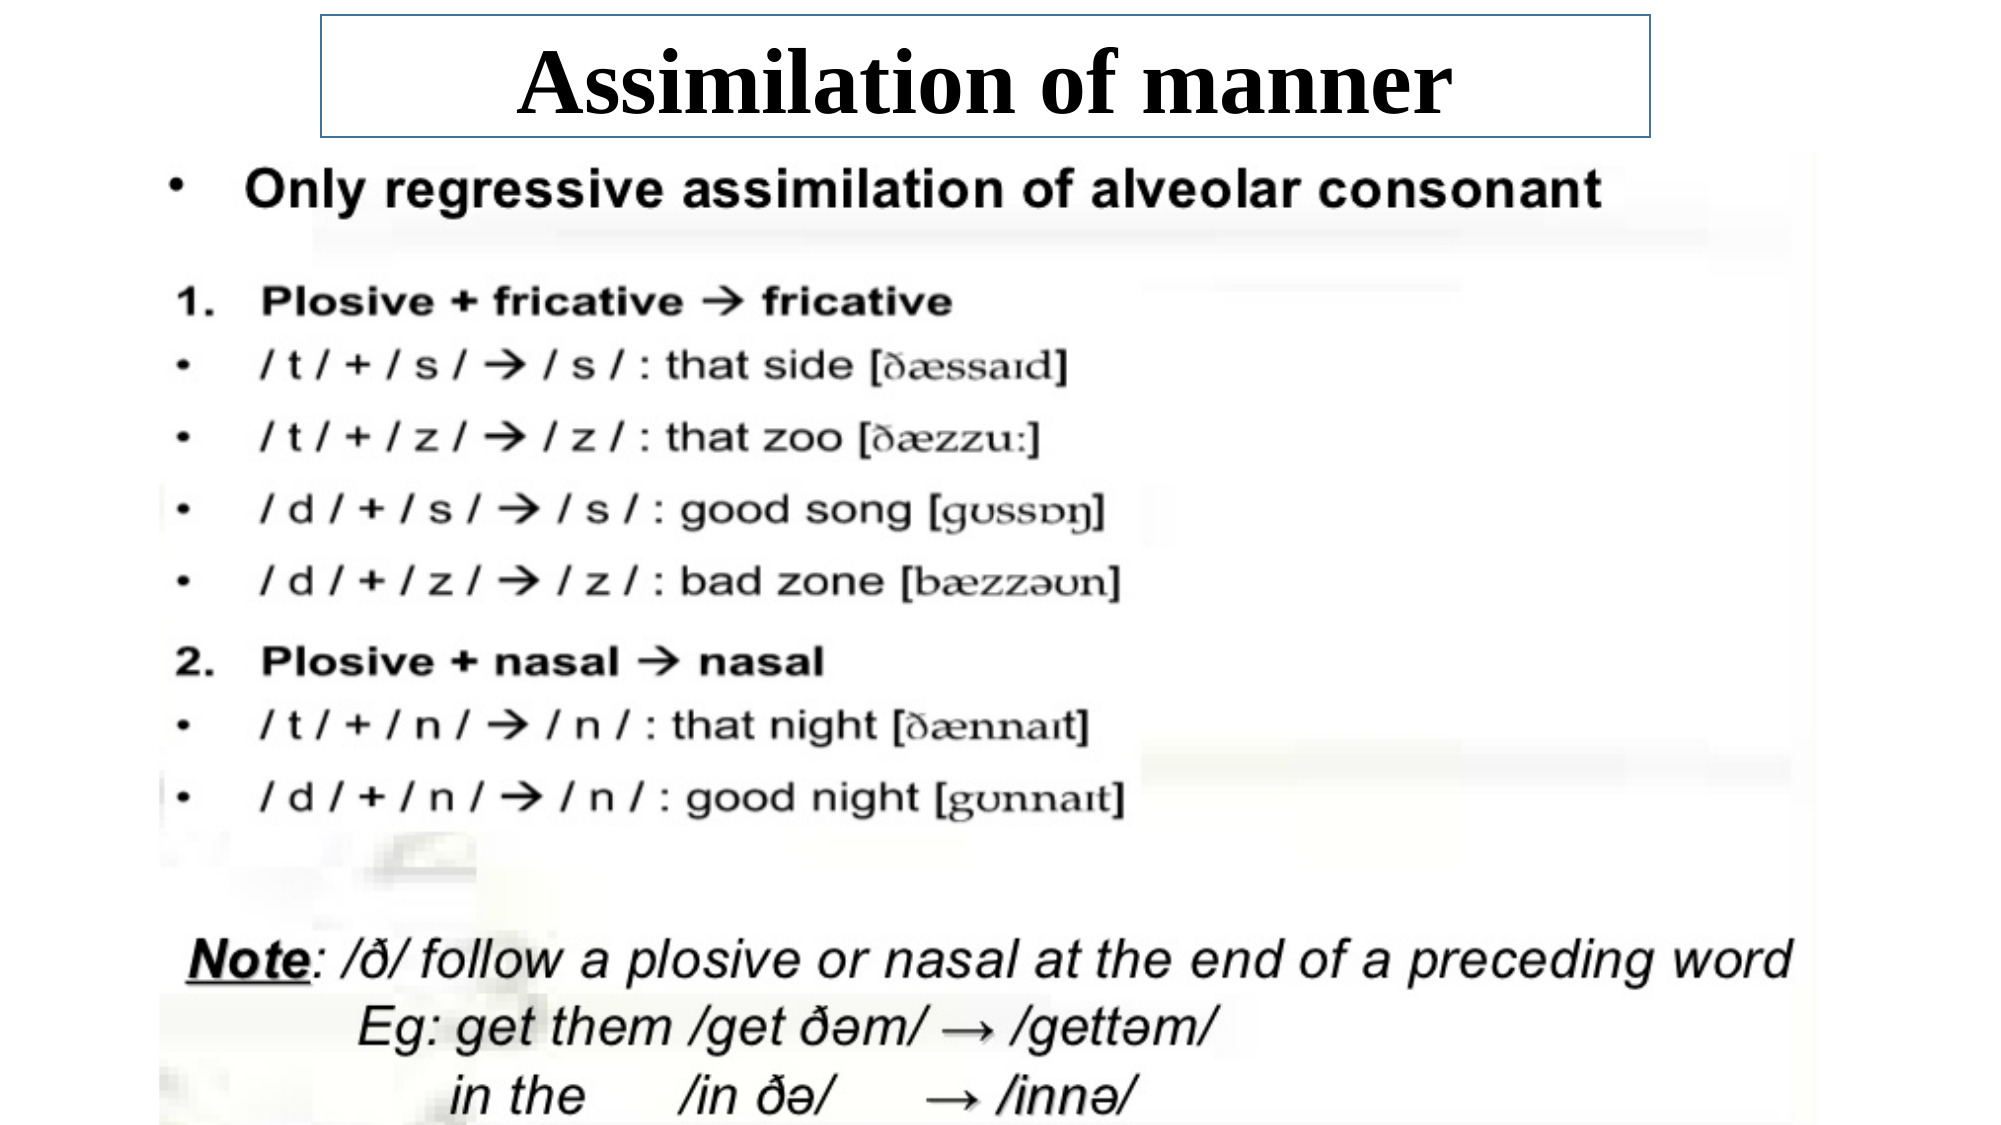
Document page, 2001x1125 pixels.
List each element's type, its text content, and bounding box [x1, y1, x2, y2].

picture [159, 152, 1817, 1125]
text_box Assimilation of manner [320, 14, 1651, 138]
